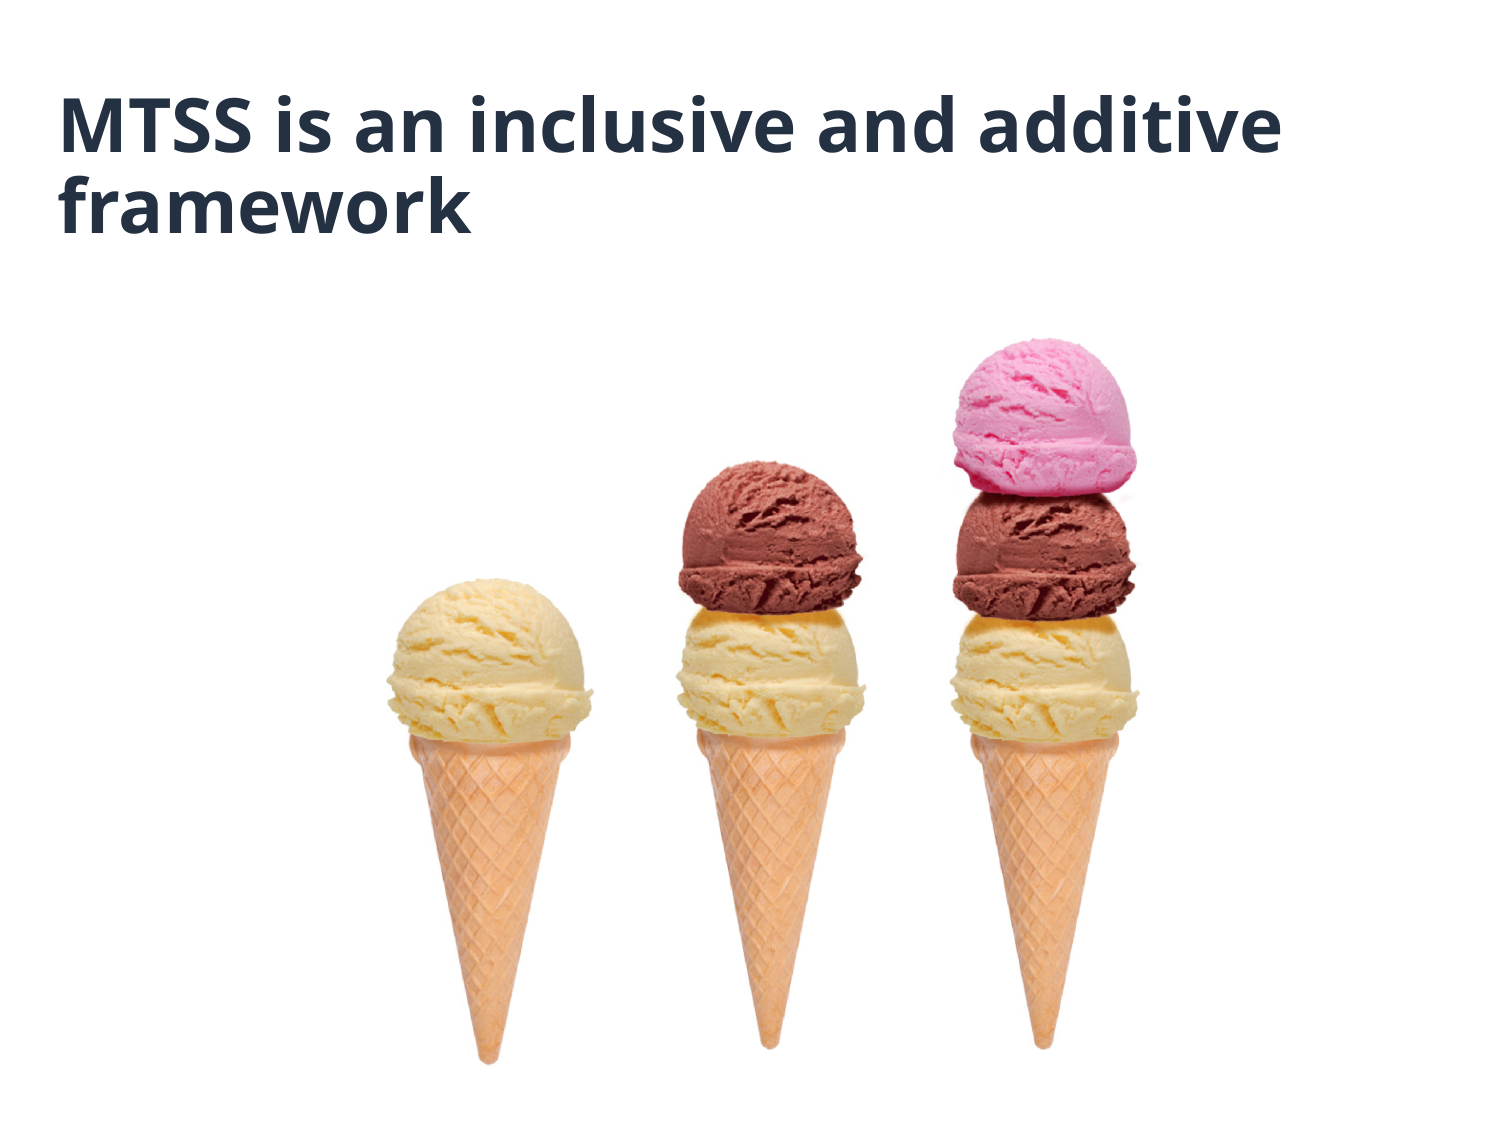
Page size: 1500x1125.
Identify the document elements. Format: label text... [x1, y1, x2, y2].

picture [326, 323, 1200, 1080]
title MTSS is an inclusive and additive framework [42, 59, 1397, 278]
